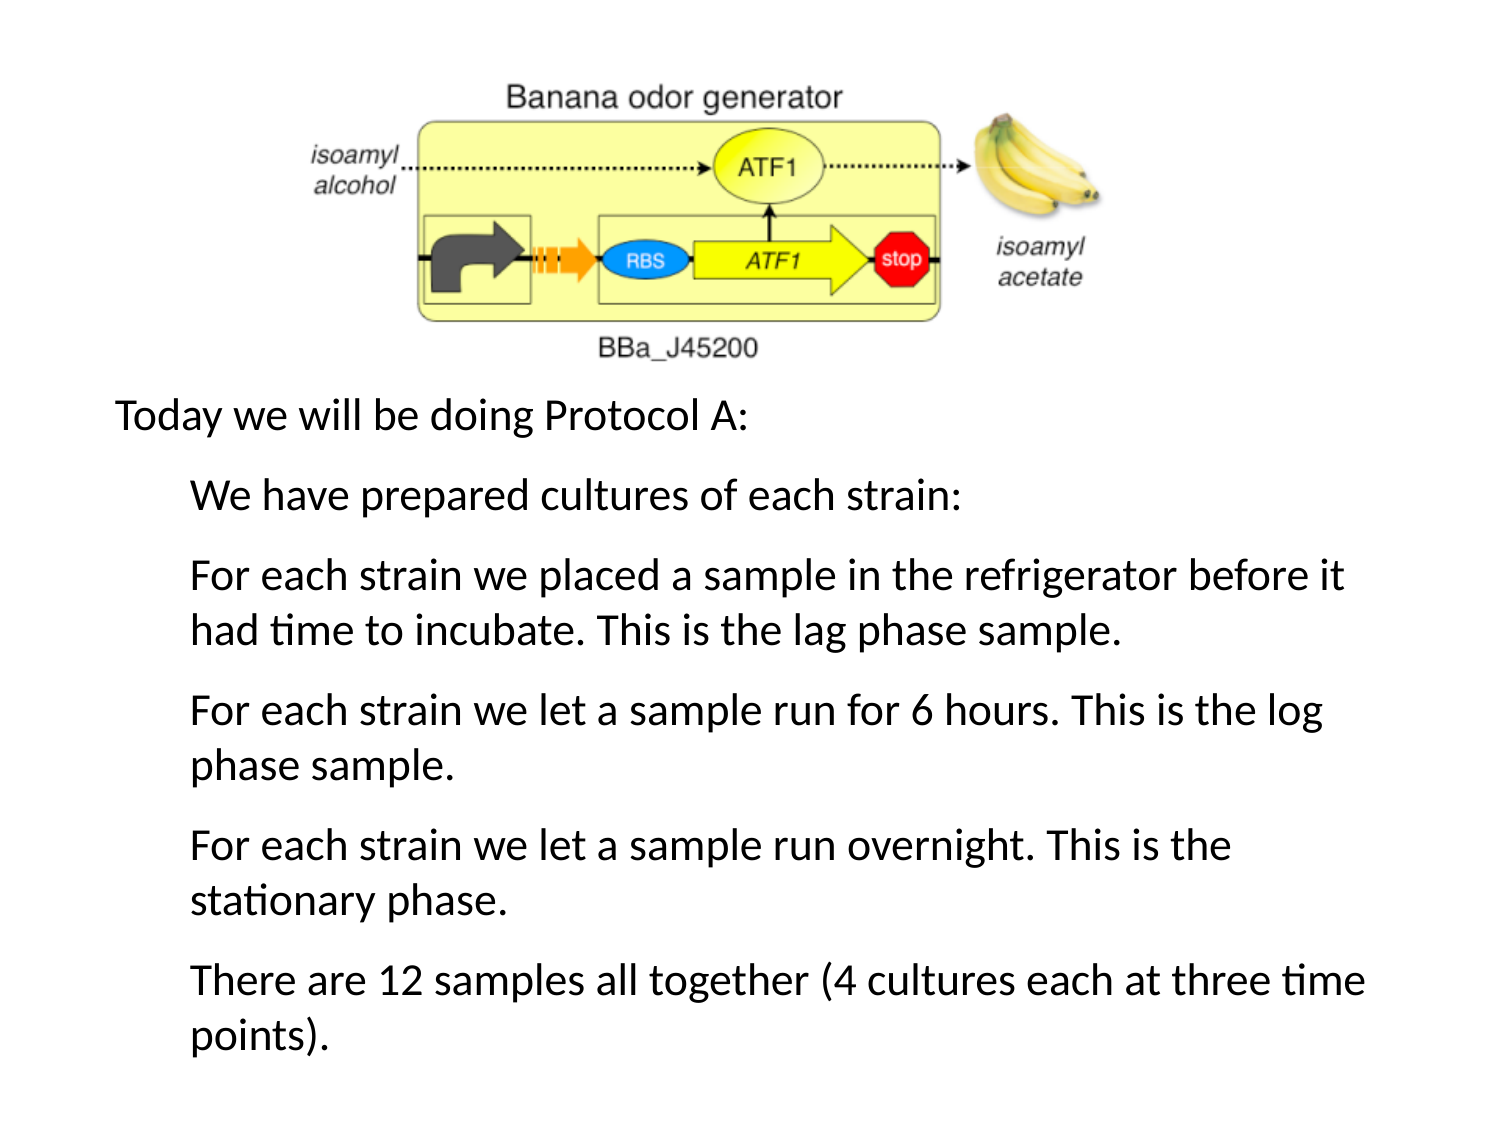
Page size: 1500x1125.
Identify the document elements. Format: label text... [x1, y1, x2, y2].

picture [299, 62, 1146, 377]
text_box Today we will be doing Protocol A: We have prepared cultures of each strain: For each strain we placed a sample in the refrigerator before it had time to incubate. This is the lag phase sample. For each strain we let a sample run for 6 hours. This is the log phase sample. For each strain we let a sample run overnight. This is the stationary phase. There are 12 samples all together (4 cultures each at three time points). [99, 377, 1425, 1118]
